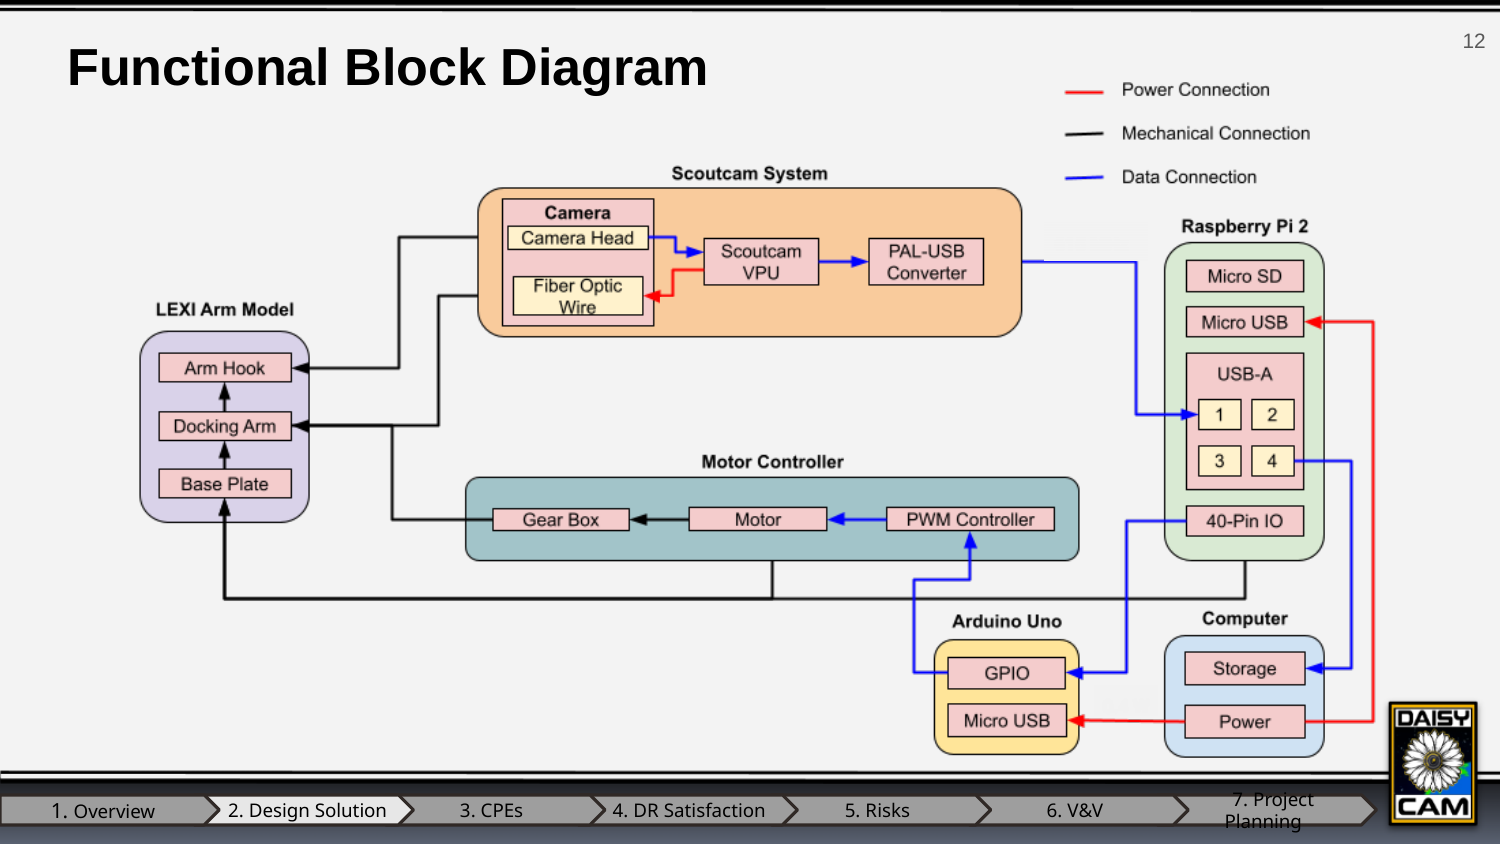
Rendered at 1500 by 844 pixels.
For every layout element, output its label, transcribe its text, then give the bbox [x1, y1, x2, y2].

text_box 5. Risks [783, 794, 991, 825]
text_box 2. Design Solution [205, 794, 414, 825]
text_box 3. CPEs [399, 794, 606, 825]
text_box 4. DR Satisfaction [591, 794, 798, 825]
picture [0, 0, 1500, 844]
text_box Functional Block Diagram [52, 15, 1500, 115]
text_box 1. Overview [0, 794, 220, 825]
text_box 7. Project Planning [1174, 794, 1377, 825]
slide_number ‹#› [1410, 7, 1500, 73]
text_box 6. V&V [976, 794, 1189, 825]
